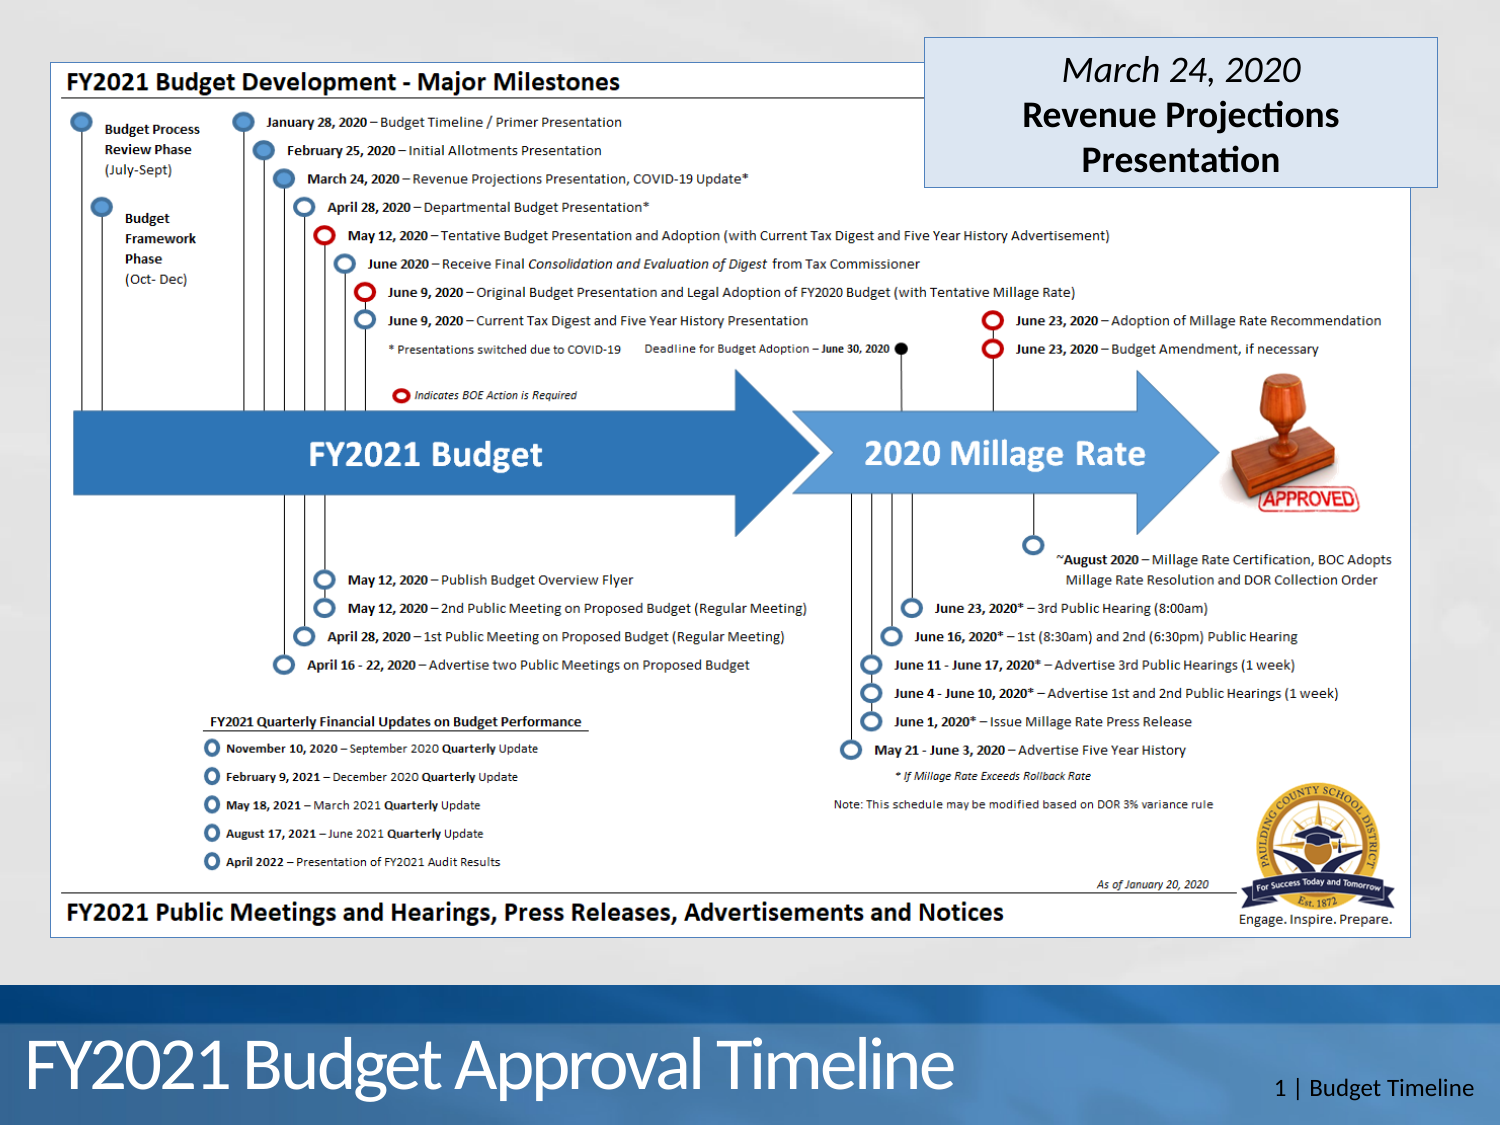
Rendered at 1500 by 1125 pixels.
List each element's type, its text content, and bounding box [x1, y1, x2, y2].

title FY2021 Budget Approval Timeline [24, 1025, 1261, 1125]
subtitle 1 | Budget Timeline [975, 1074, 1475, 1125]
picture [0, 0, 1500, 1125]
text_box March 24, 2020 Revenue Projections Presentation [924, 37, 1438, 188]
